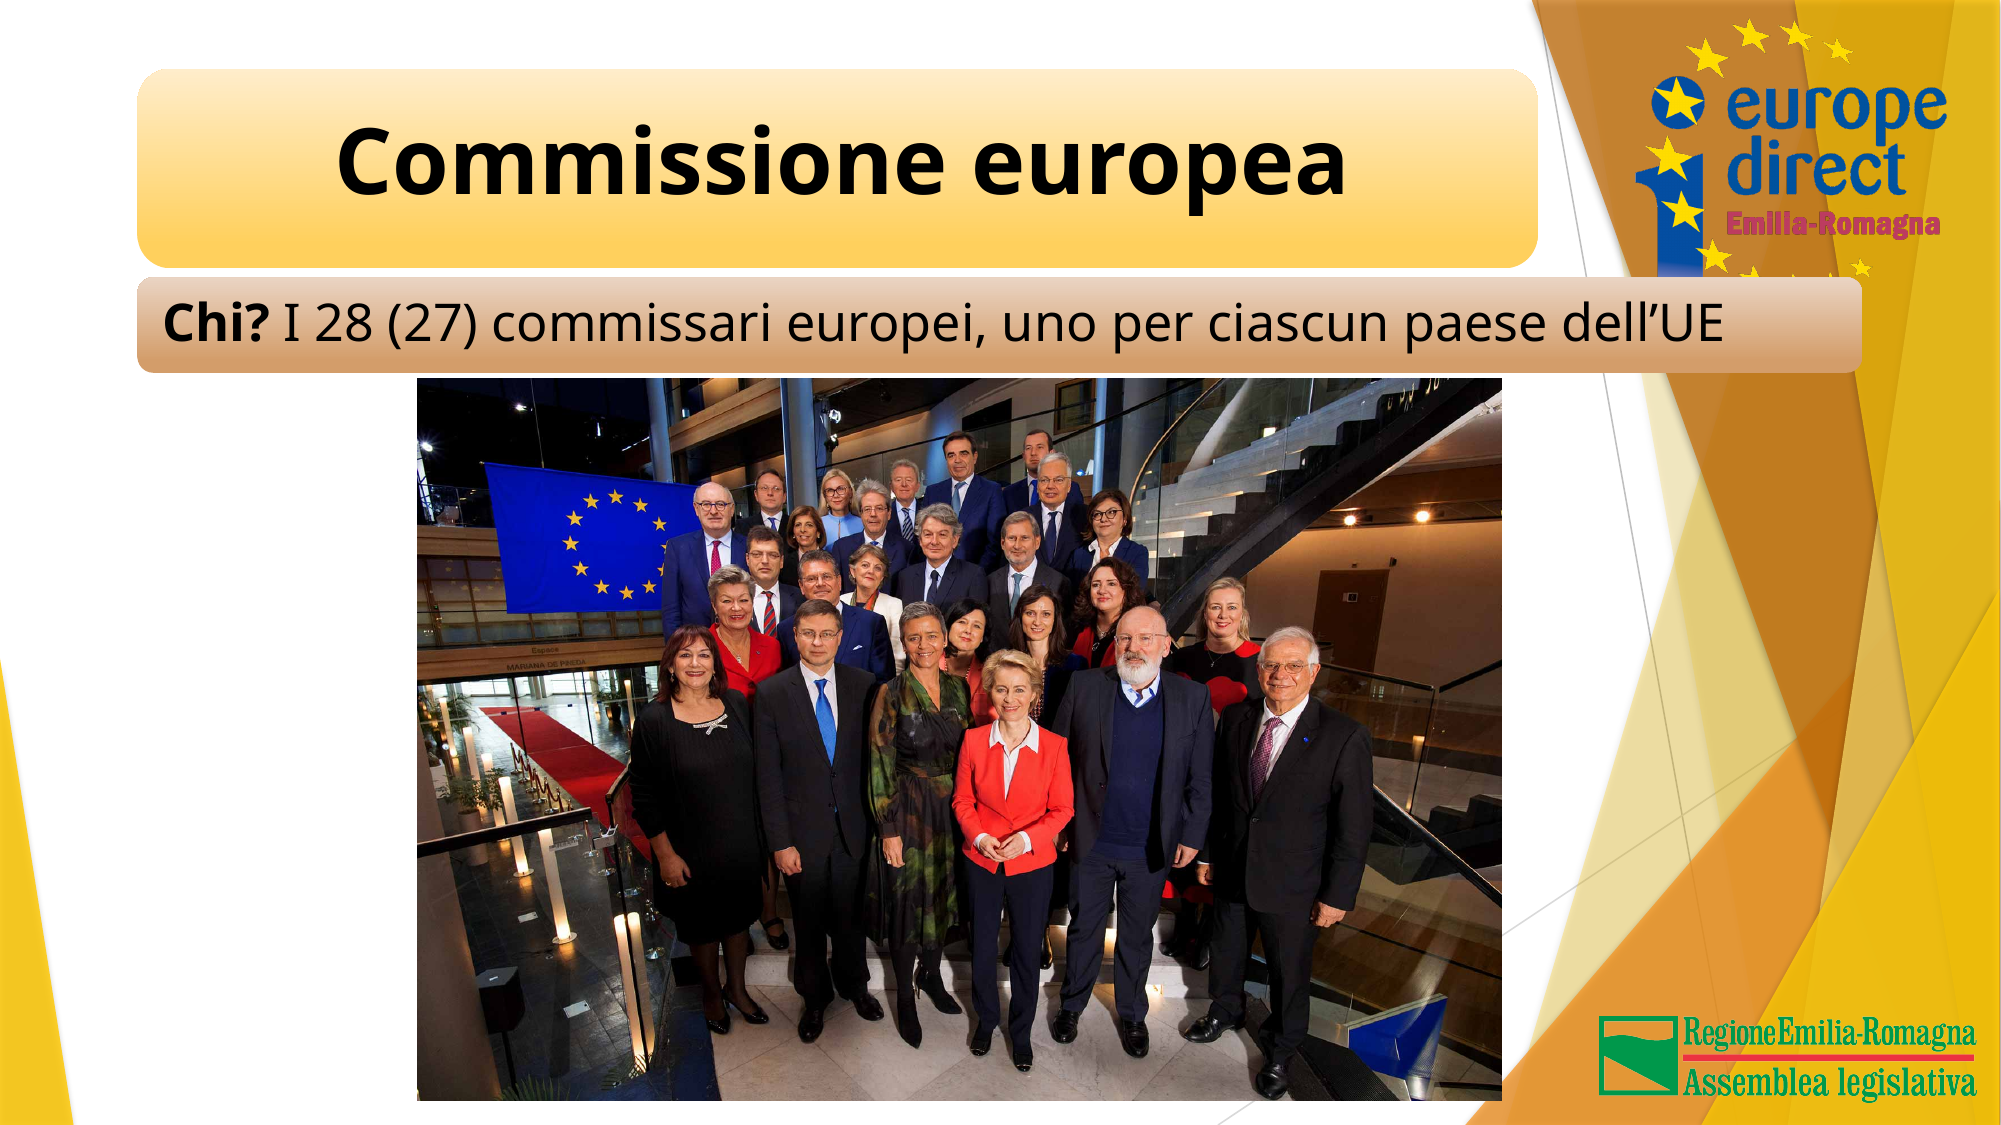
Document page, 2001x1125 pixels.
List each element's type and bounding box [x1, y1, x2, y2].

picture [1599, 1016, 1977, 1103]
picture [1614, 0, 1961, 333]
text_box [136, 59, 1539, 276]
picture [417, 377, 1502, 1102]
list [136, 276, 1863, 1094]
